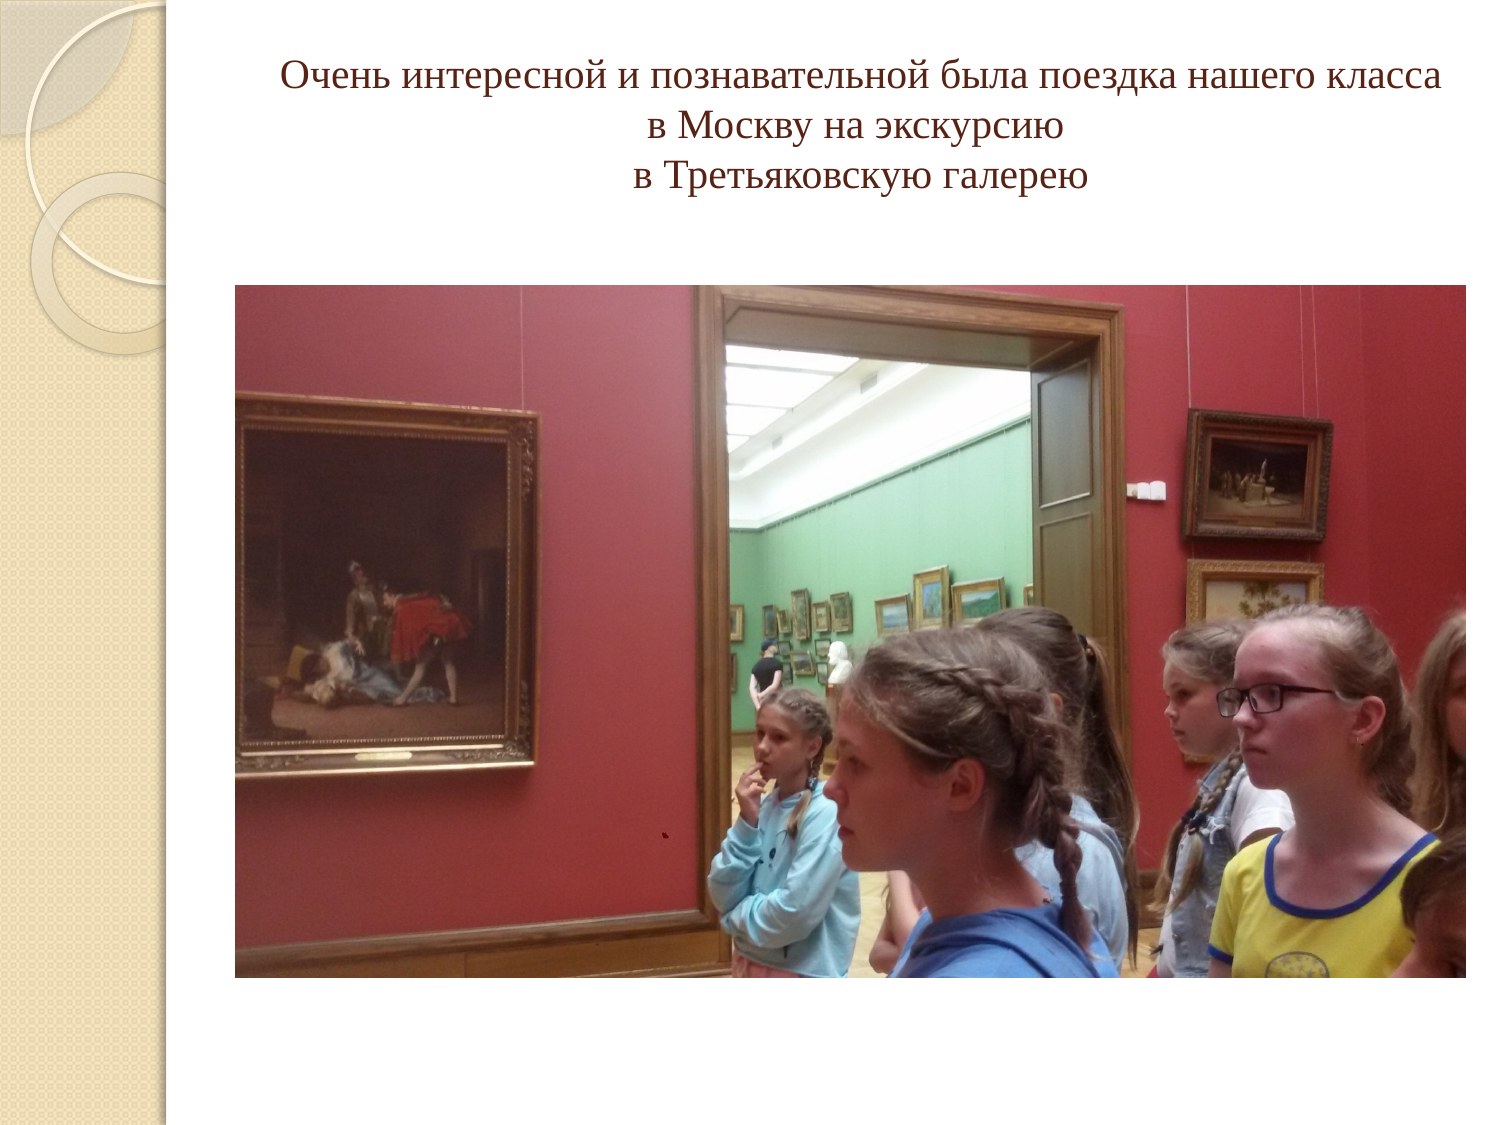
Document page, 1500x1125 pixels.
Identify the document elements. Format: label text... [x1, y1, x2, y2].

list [235, 284, 1466, 978]
title Очень интересной и познавательной была поездка нашего класса в Москву на экскурсию в Третьяковскую галерею [246, 46, 1477, 247]
